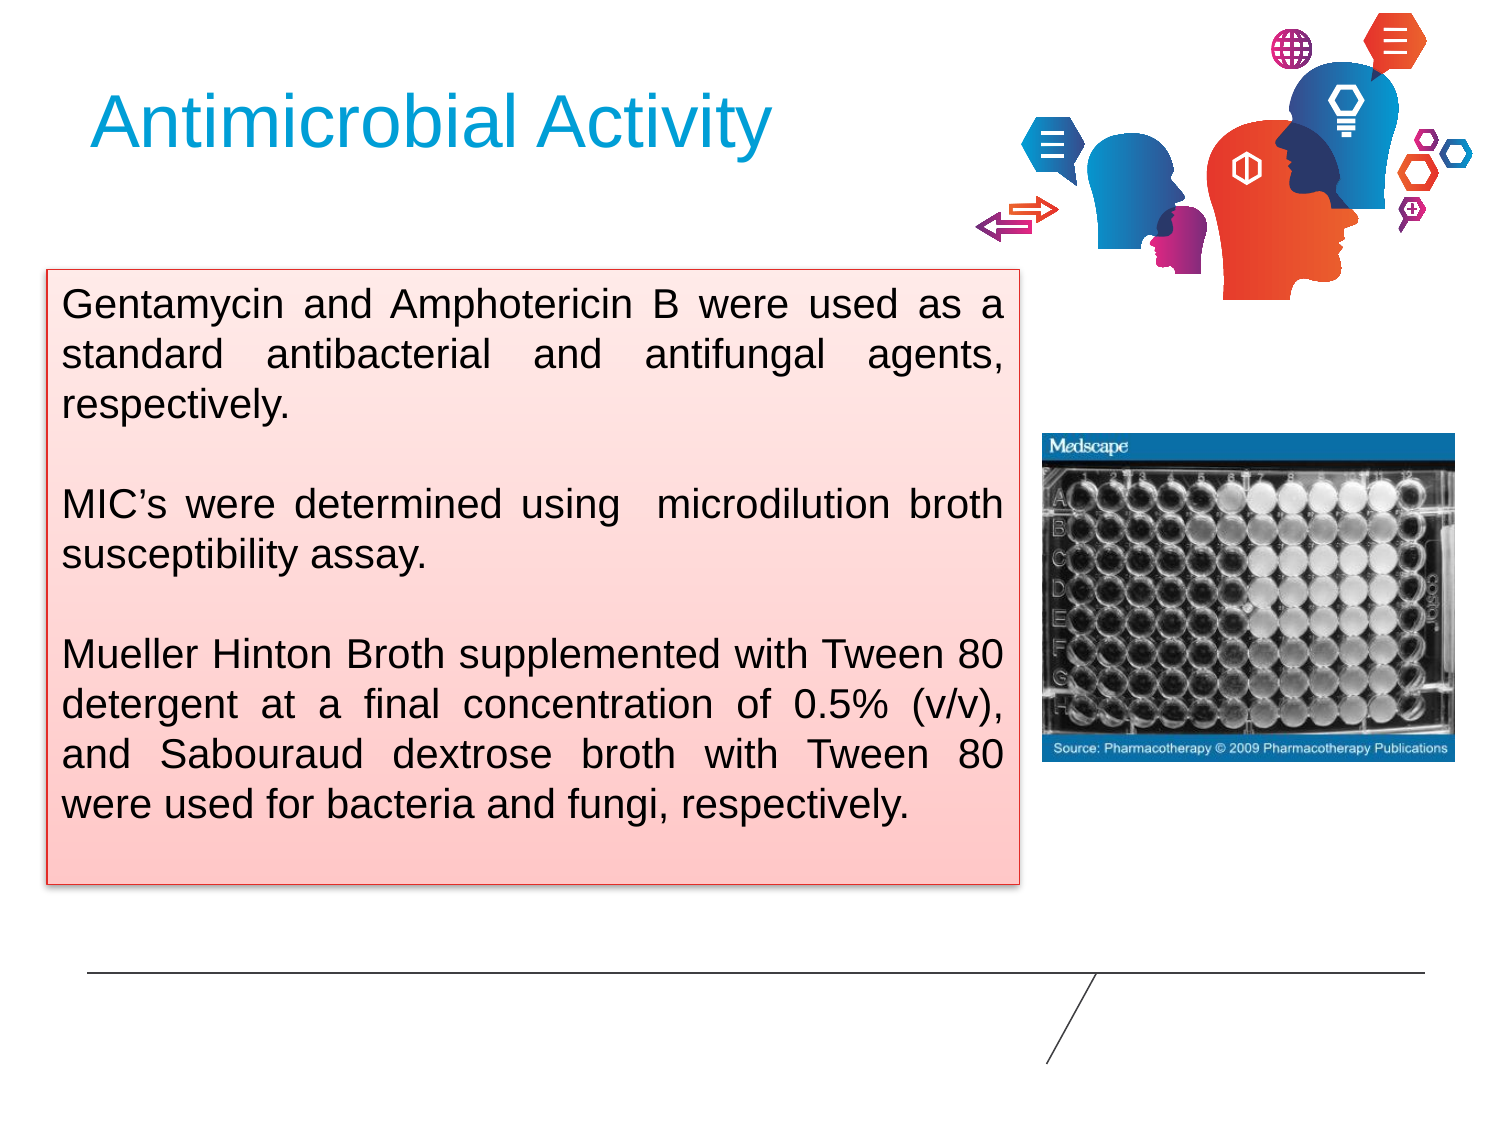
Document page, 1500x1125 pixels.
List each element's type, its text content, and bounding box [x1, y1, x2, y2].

picture [1042, 433, 1455, 762]
title Antimicrobial Activity [75, 75, 938, 176]
text_box Gentamycin and Amphotericin B were used as a standard antibacterial and antifungal agents, respectively. MIC’s were determined using microdilution broth susceptibility assay. Mueller Hinton Broth supplemented with Tween 80 detergent at a final concentration of 0.5% (v/v), and Sabouraud dextrose broth with Tween 80 were used for bacteria and fungi, respectively. [46, 269, 1020, 885]
